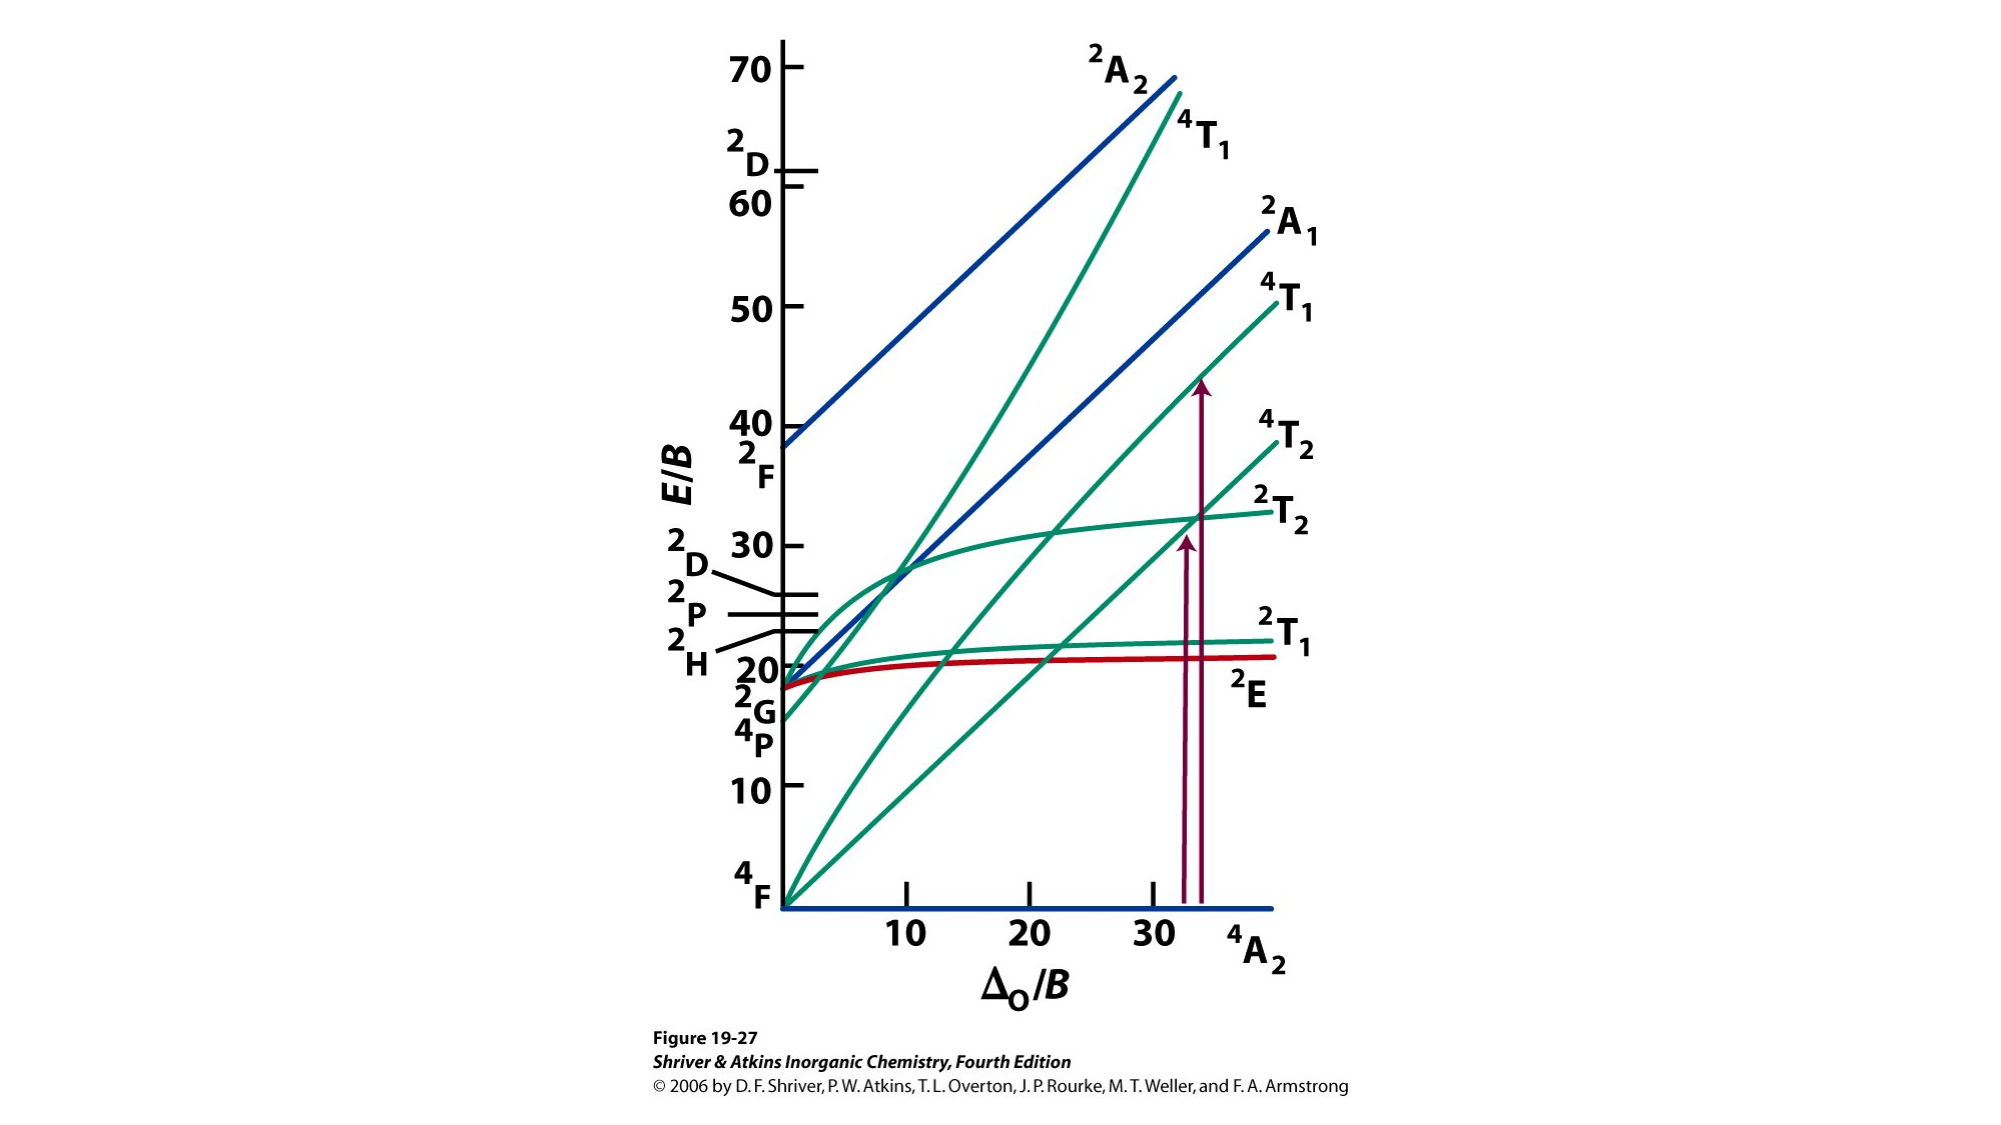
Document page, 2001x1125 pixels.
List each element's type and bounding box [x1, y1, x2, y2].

picture [643, 27, 1356, 1099]
